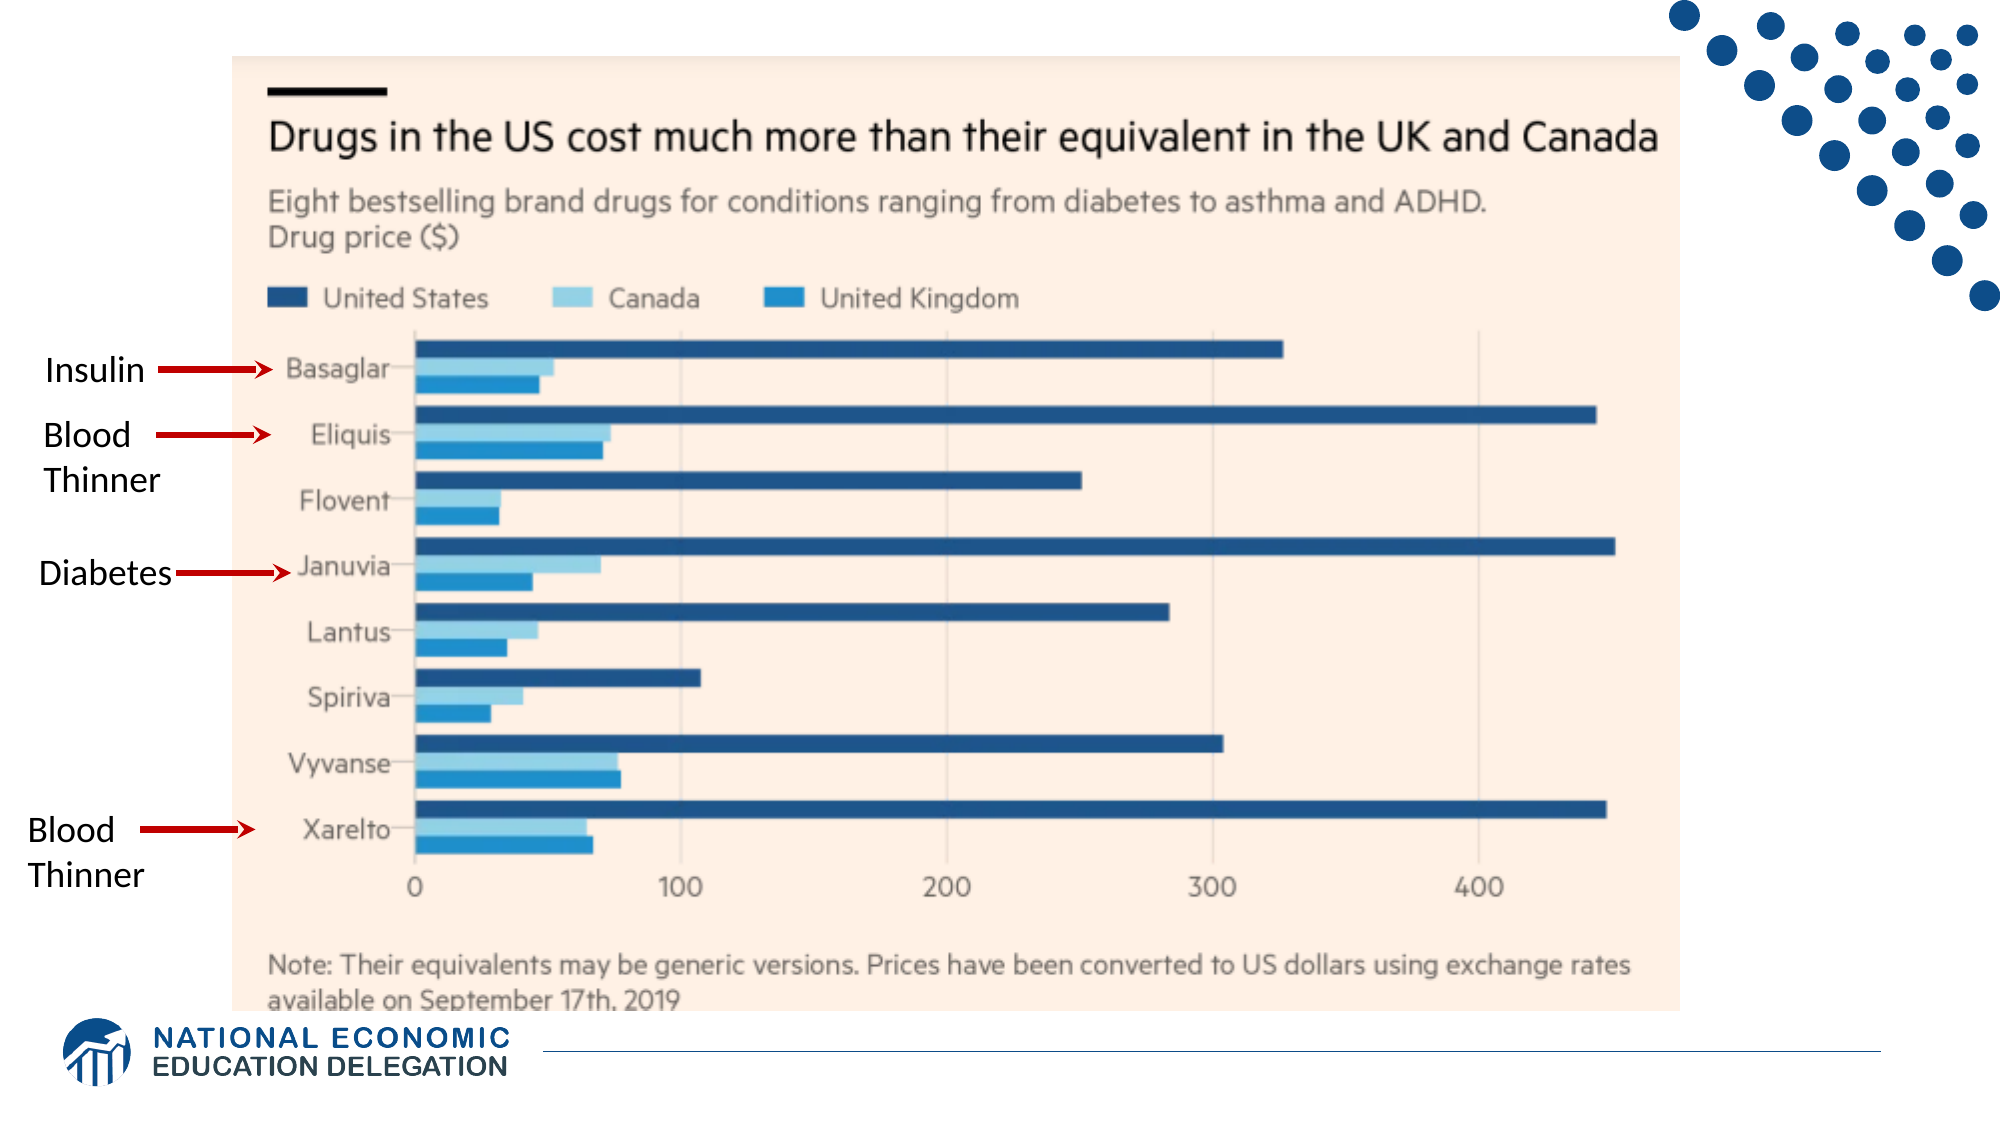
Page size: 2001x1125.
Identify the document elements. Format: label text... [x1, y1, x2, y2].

picture [55, 1013, 520, 1091]
text_box Blood Thinner [12, 797, 161, 902]
text_box Diabetes [24, 540, 188, 601]
picture [232, 56, 1680, 1011]
text_box Blood Thinner [28, 402, 177, 508]
text_box Insulin [30, 337, 161, 398]
